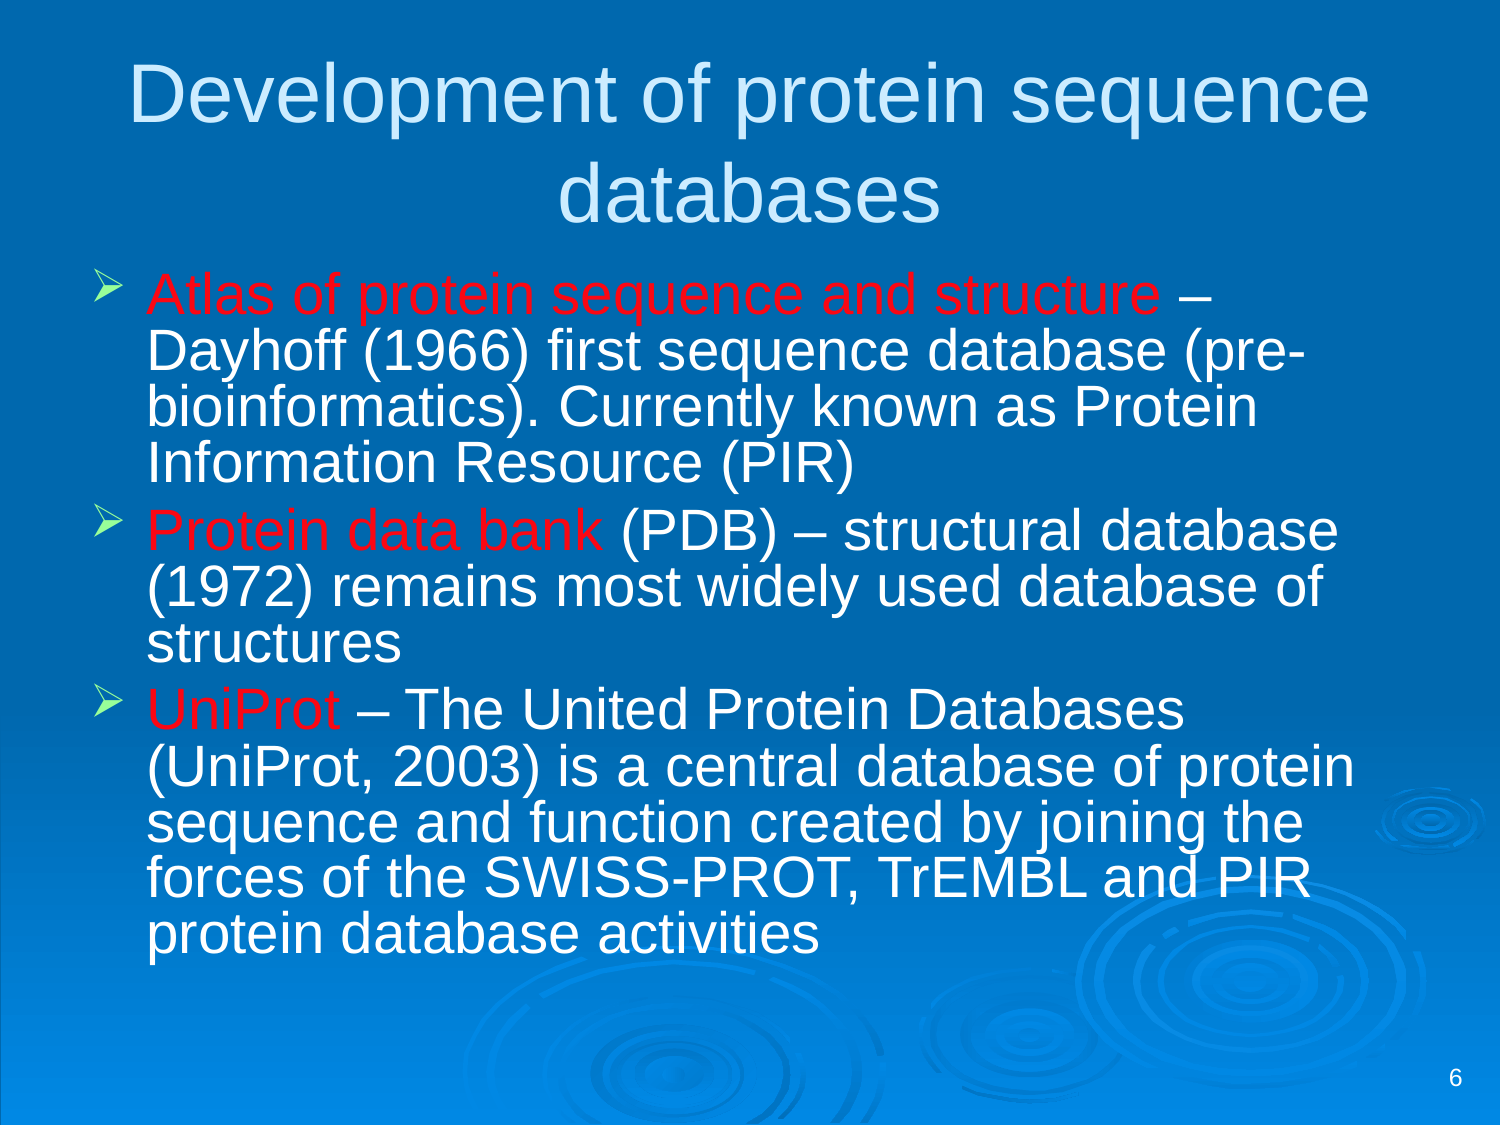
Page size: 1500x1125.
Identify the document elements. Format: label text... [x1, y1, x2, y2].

title Development of protein sequence databases [74, 45, 1426, 233]
slide_number 6 [1127, 1021, 1479, 1100]
list Atlas of protein sequence and structure – Dayhoff (1966) first sequence database (pre-bioinformatics). Currently known as Protein Information Resource (PIR) Protein data bank (PDB) – structural database (1972) remains most widely used database of structures UniProt – The United Protein Databases (UniProt, 2003) is a central database of protein sequence and function created by joining the forces of the SWISS-PROT, TrEMBL and PIR protein database activities [74, 262, 1426, 1006]
